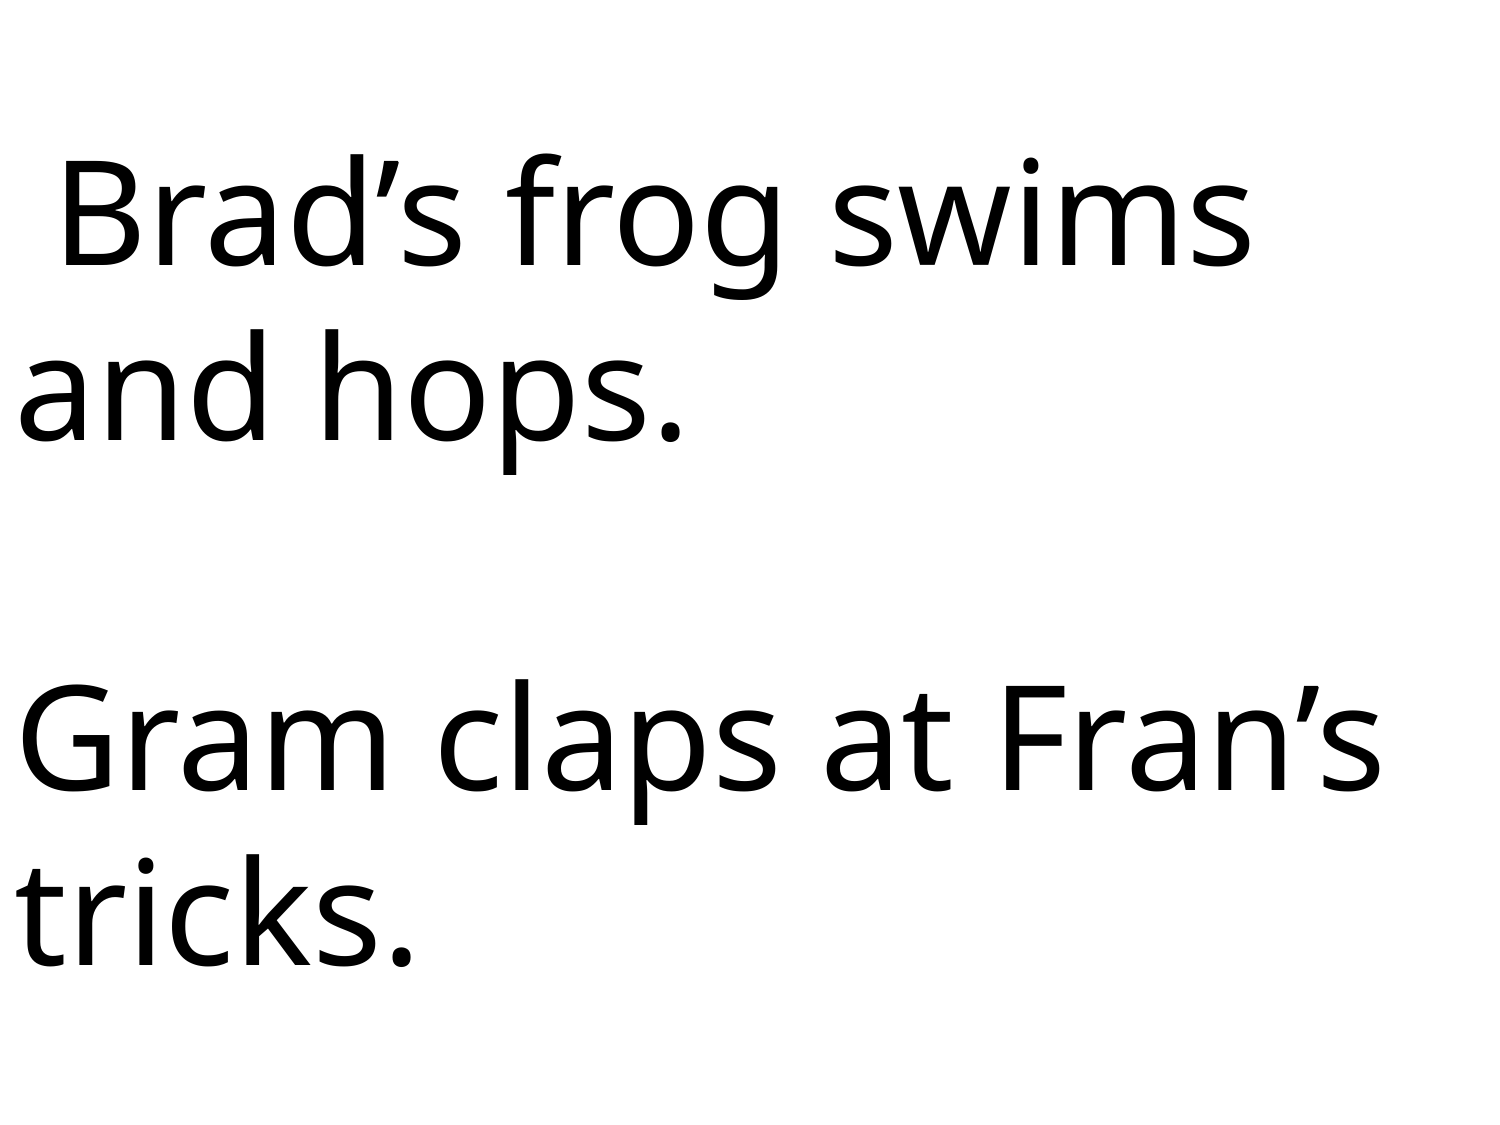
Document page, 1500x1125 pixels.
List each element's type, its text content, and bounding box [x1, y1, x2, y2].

text_box Brad’s frog swims and hops. Gram claps at Fran’s tricks. [0, 112, 1500, 1002]
